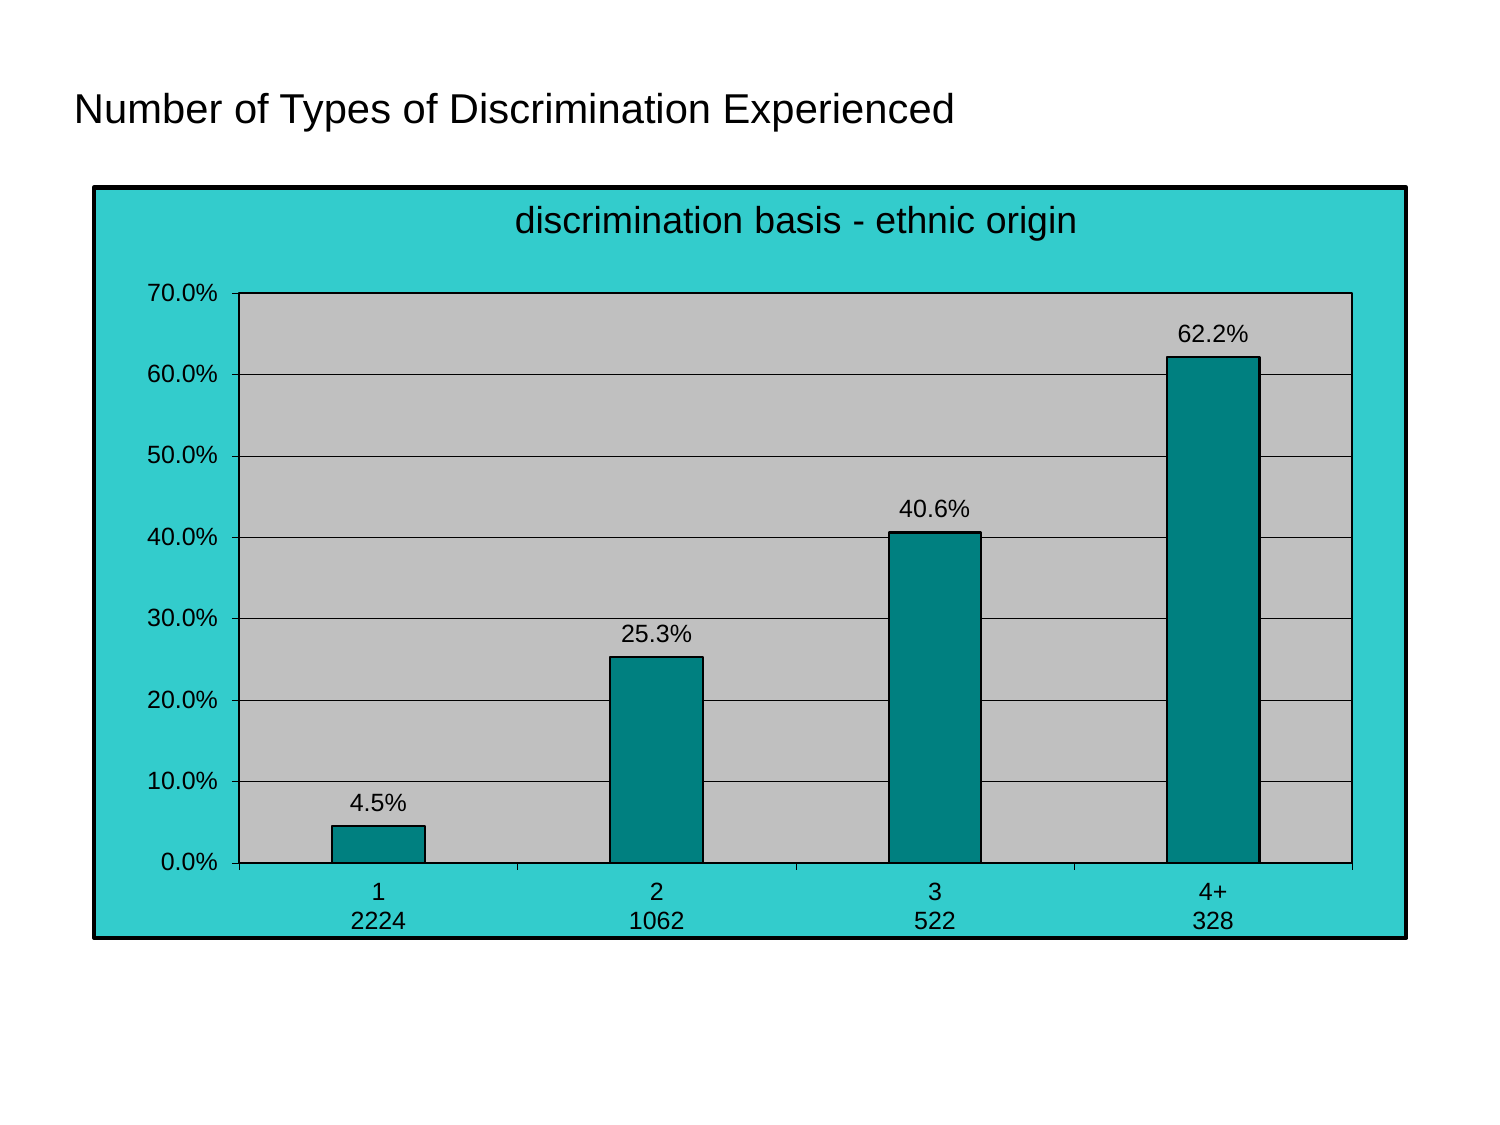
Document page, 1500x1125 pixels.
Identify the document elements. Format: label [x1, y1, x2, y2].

picture [91, 185, 1409, 940]
